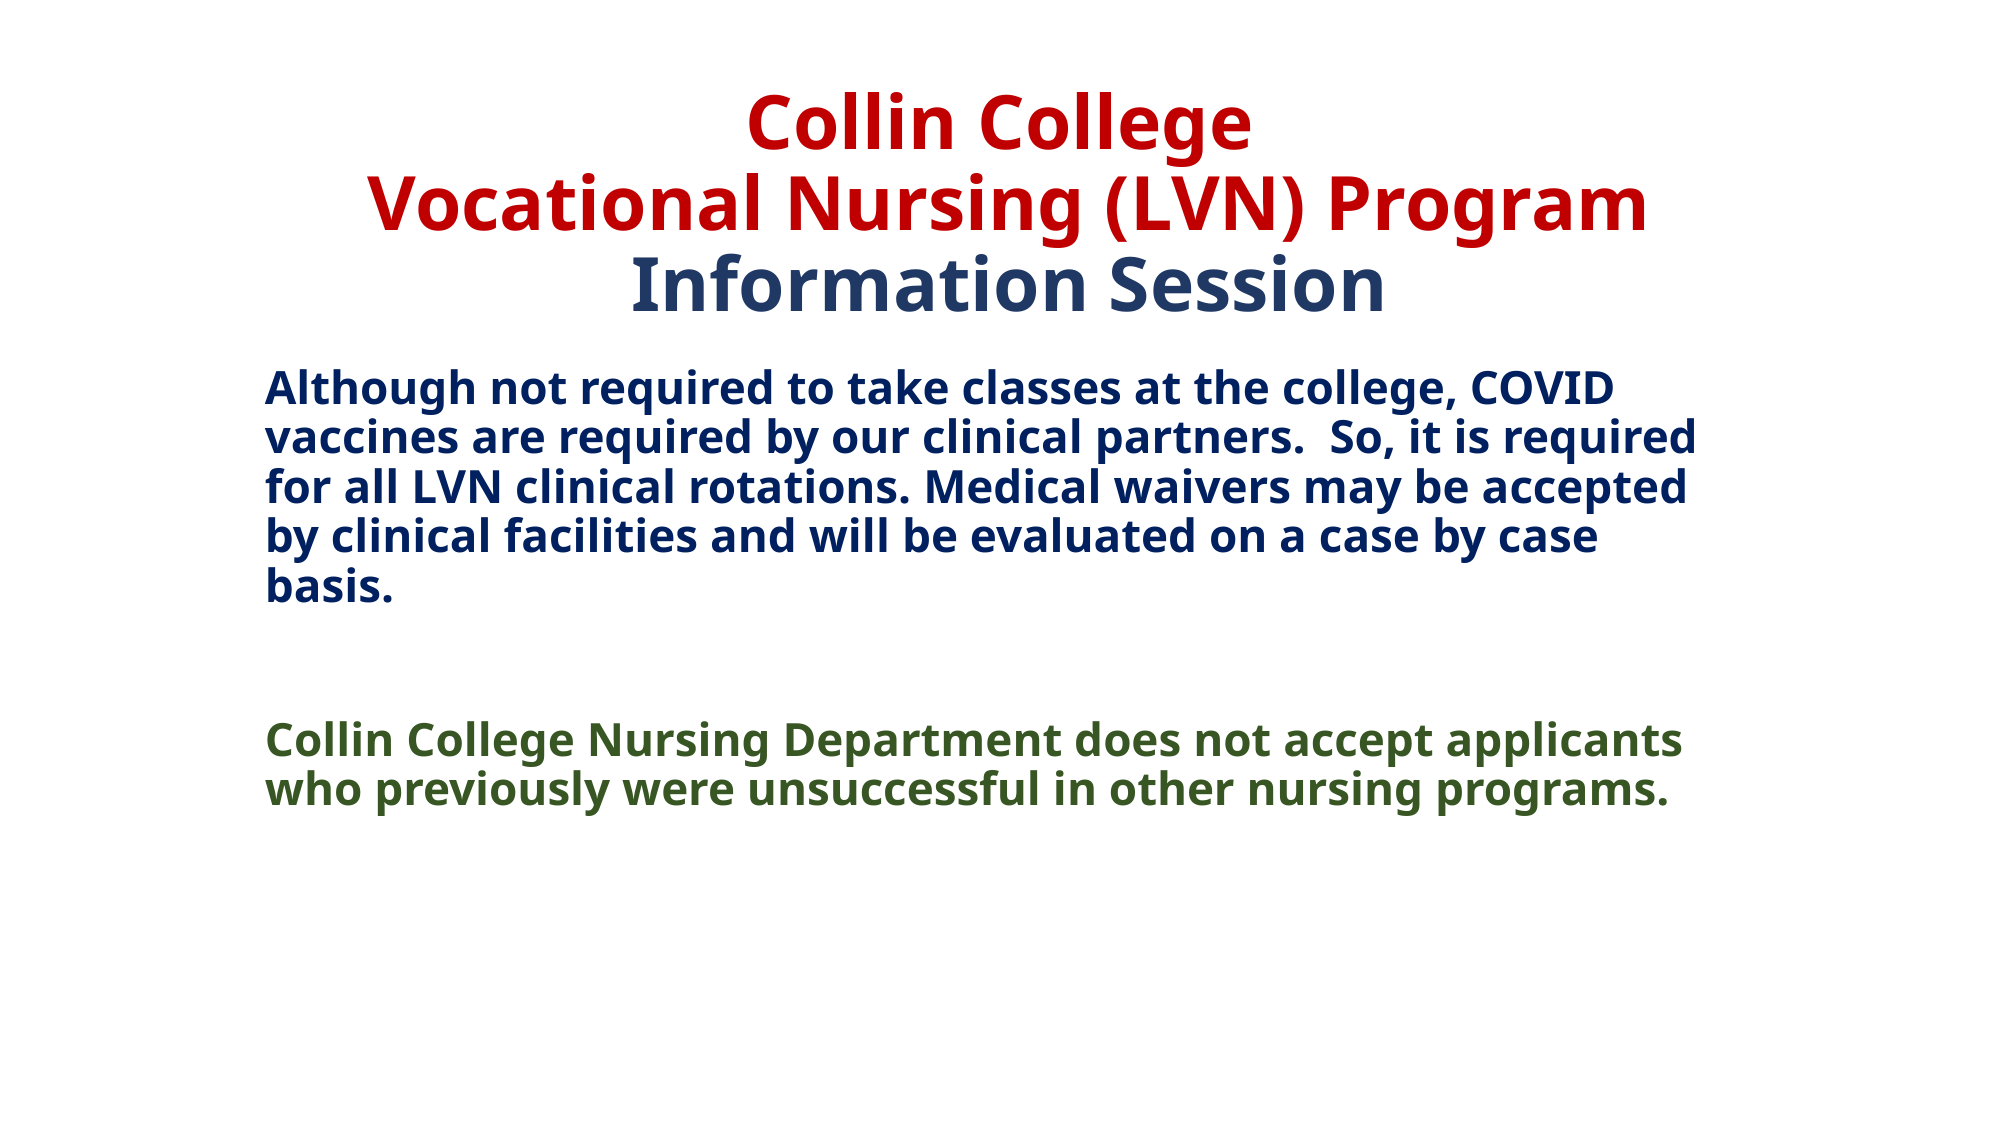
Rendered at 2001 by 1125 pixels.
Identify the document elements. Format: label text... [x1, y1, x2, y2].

subtitle Although not required to take classes at the college, COVID vaccines are required by our clinical partners. So, it is required for all LVN clinical rotations. Medical waivers may be accepted by clinical facilities and will be evaluated on a case by case basis. Collin College Nursing Department does not accept applicants who previously were unsuccessful in other nursing programs. [249, 357, 1750, 1089]
title Collin College Vocational Nursing (LVN) Program Information Session [97, 69, 1922, 335]
